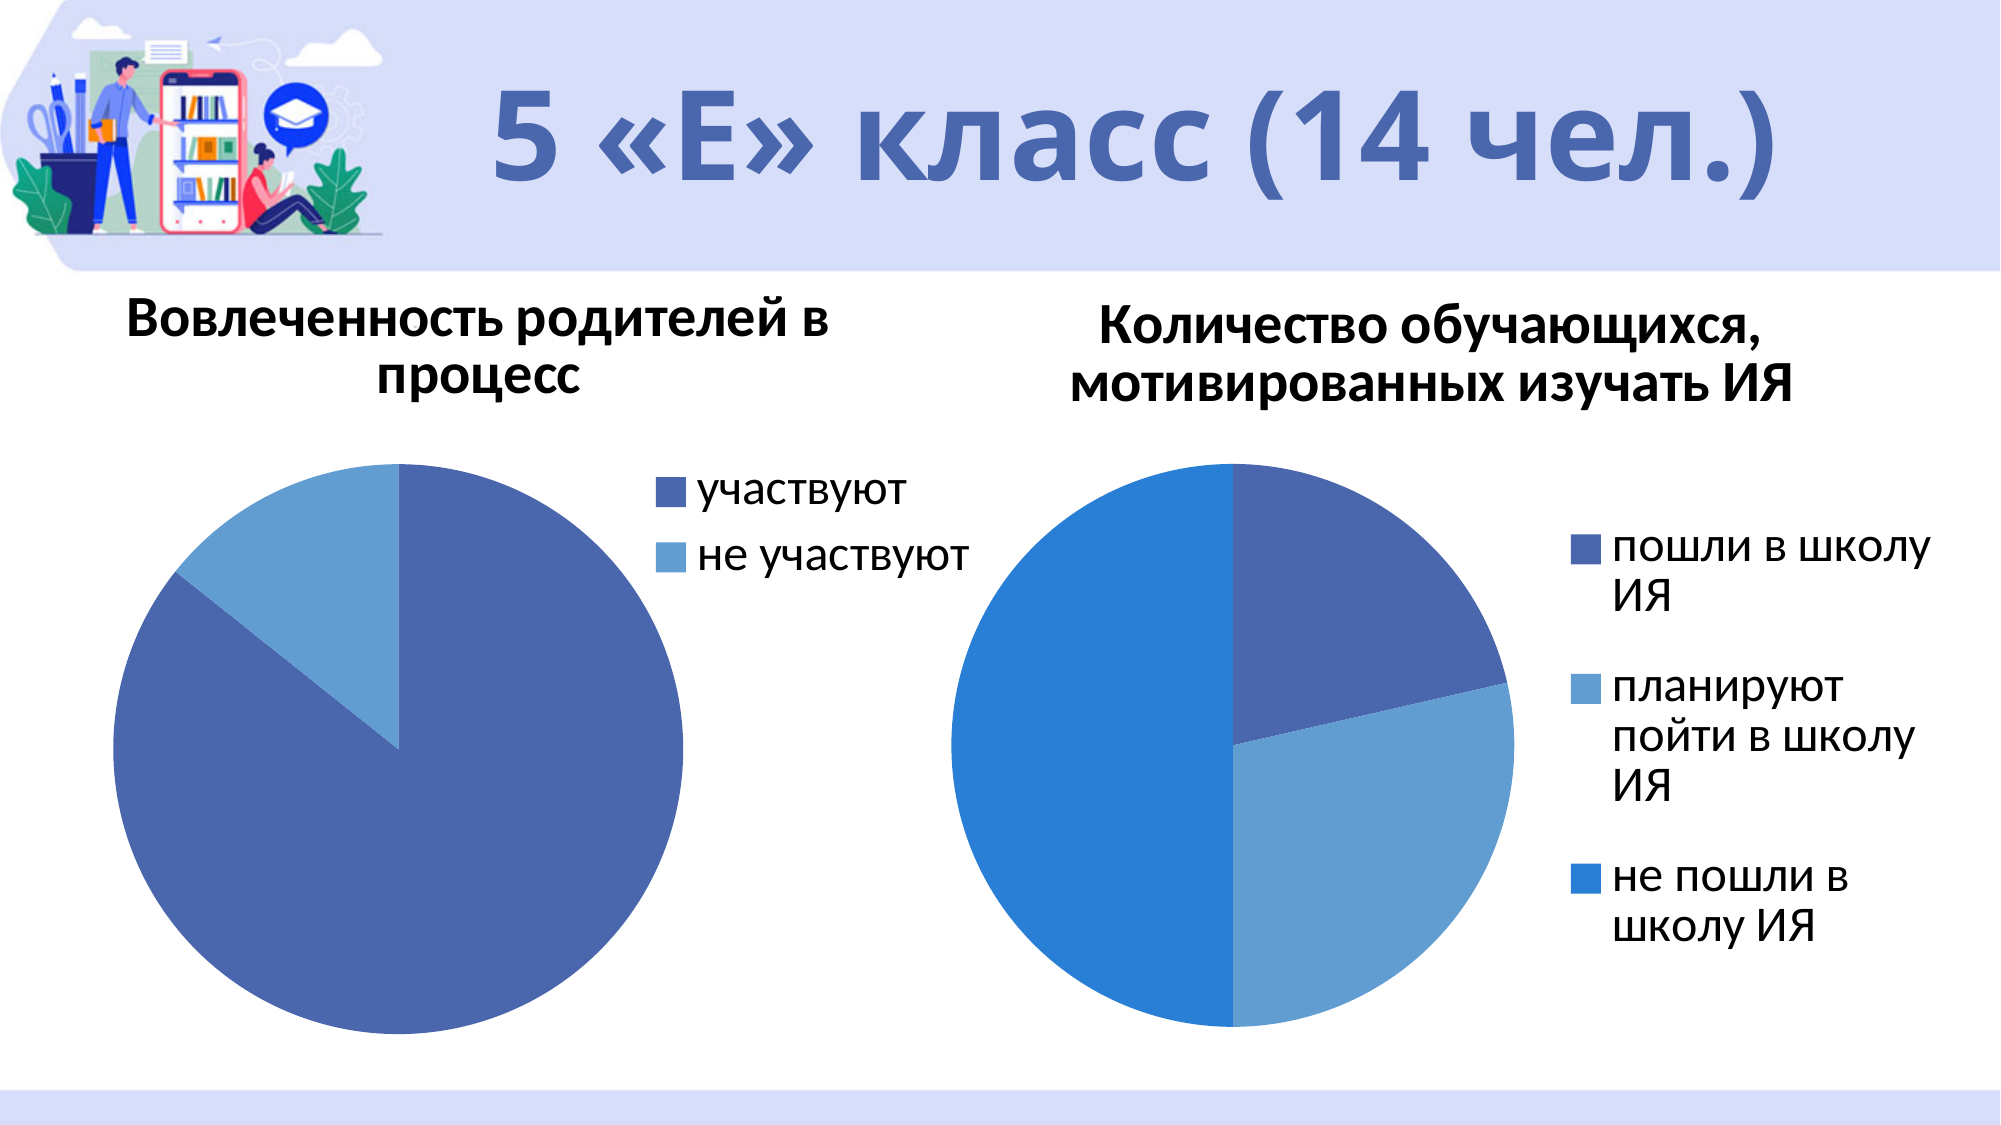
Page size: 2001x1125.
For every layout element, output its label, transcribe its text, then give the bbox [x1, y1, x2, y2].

title 5 «Е» класс (14 чел.) [475, 31, 1965, 249]
picture [0, 0, 2001, 1125]
chart [77, 274, 1960, 1050]
